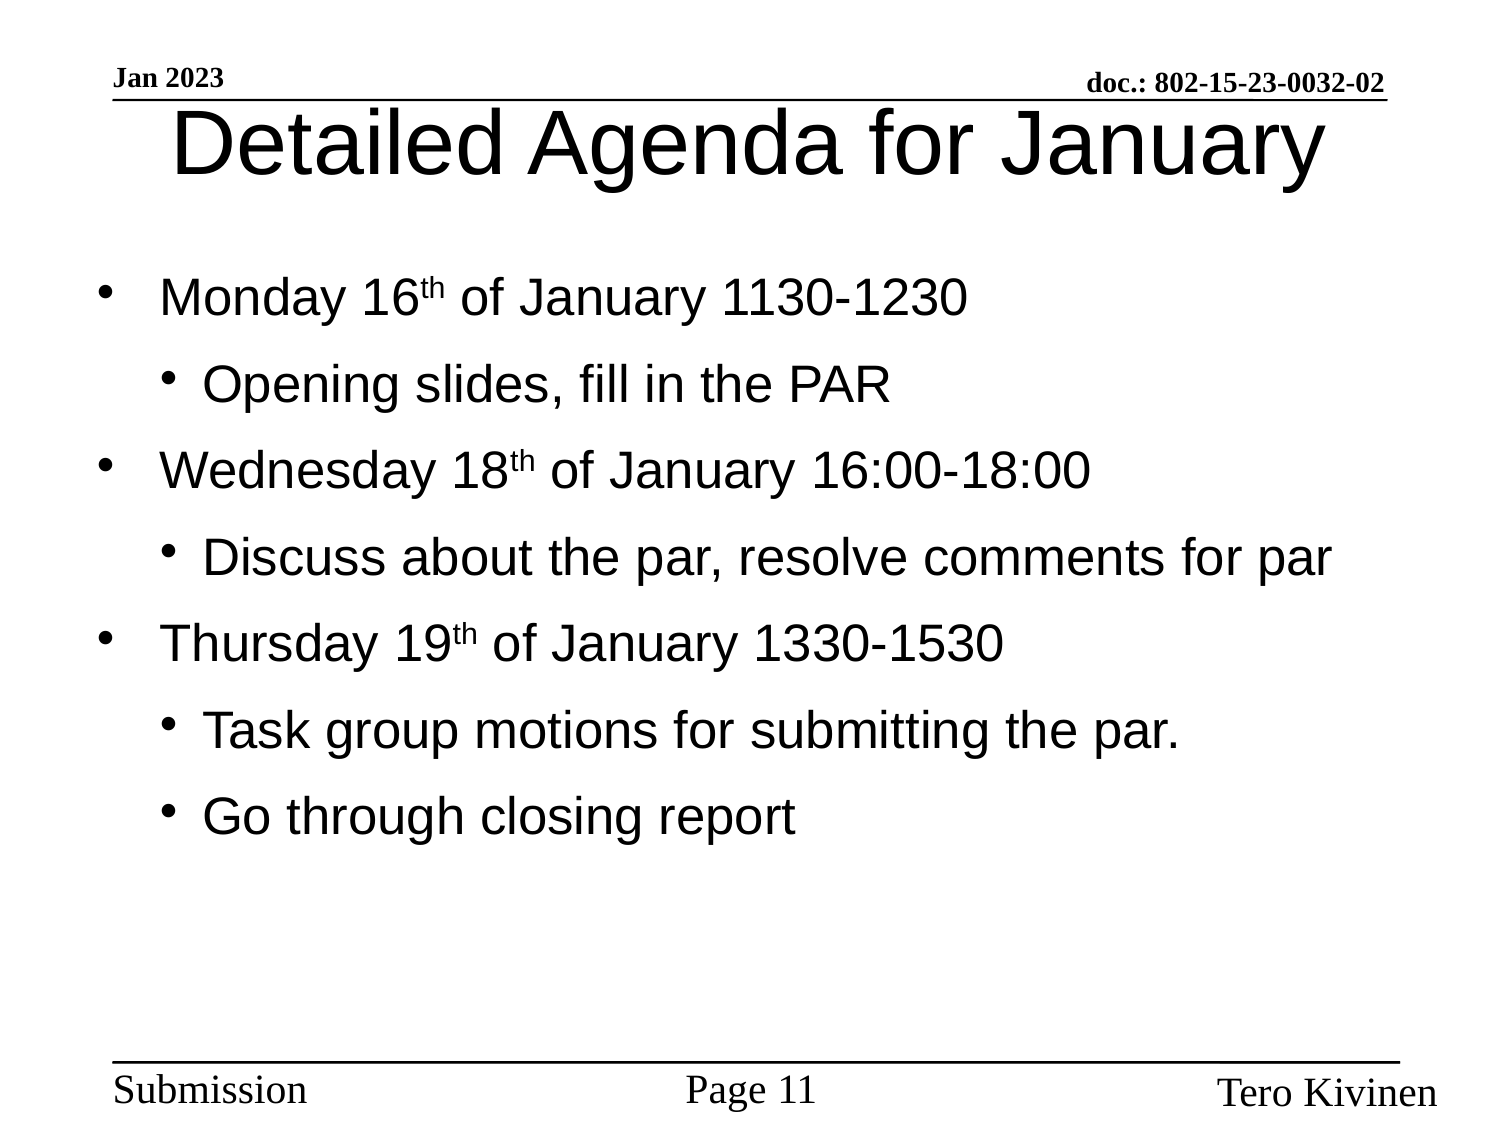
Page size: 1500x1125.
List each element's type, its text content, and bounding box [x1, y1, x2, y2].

text_box Monday 16th of January 1130-1230 Opening slides, fill in the PAR Wednesday 18th of January 16:00-18:00 Discuss about the par, resolve comments for par Thursday 19th of January 1330-1530 Task group motions for submitting the par. Go through closing report [74, 263, 1350, 915]
text_box Detailed Agenda for January [75, 44, 1424, 232]
